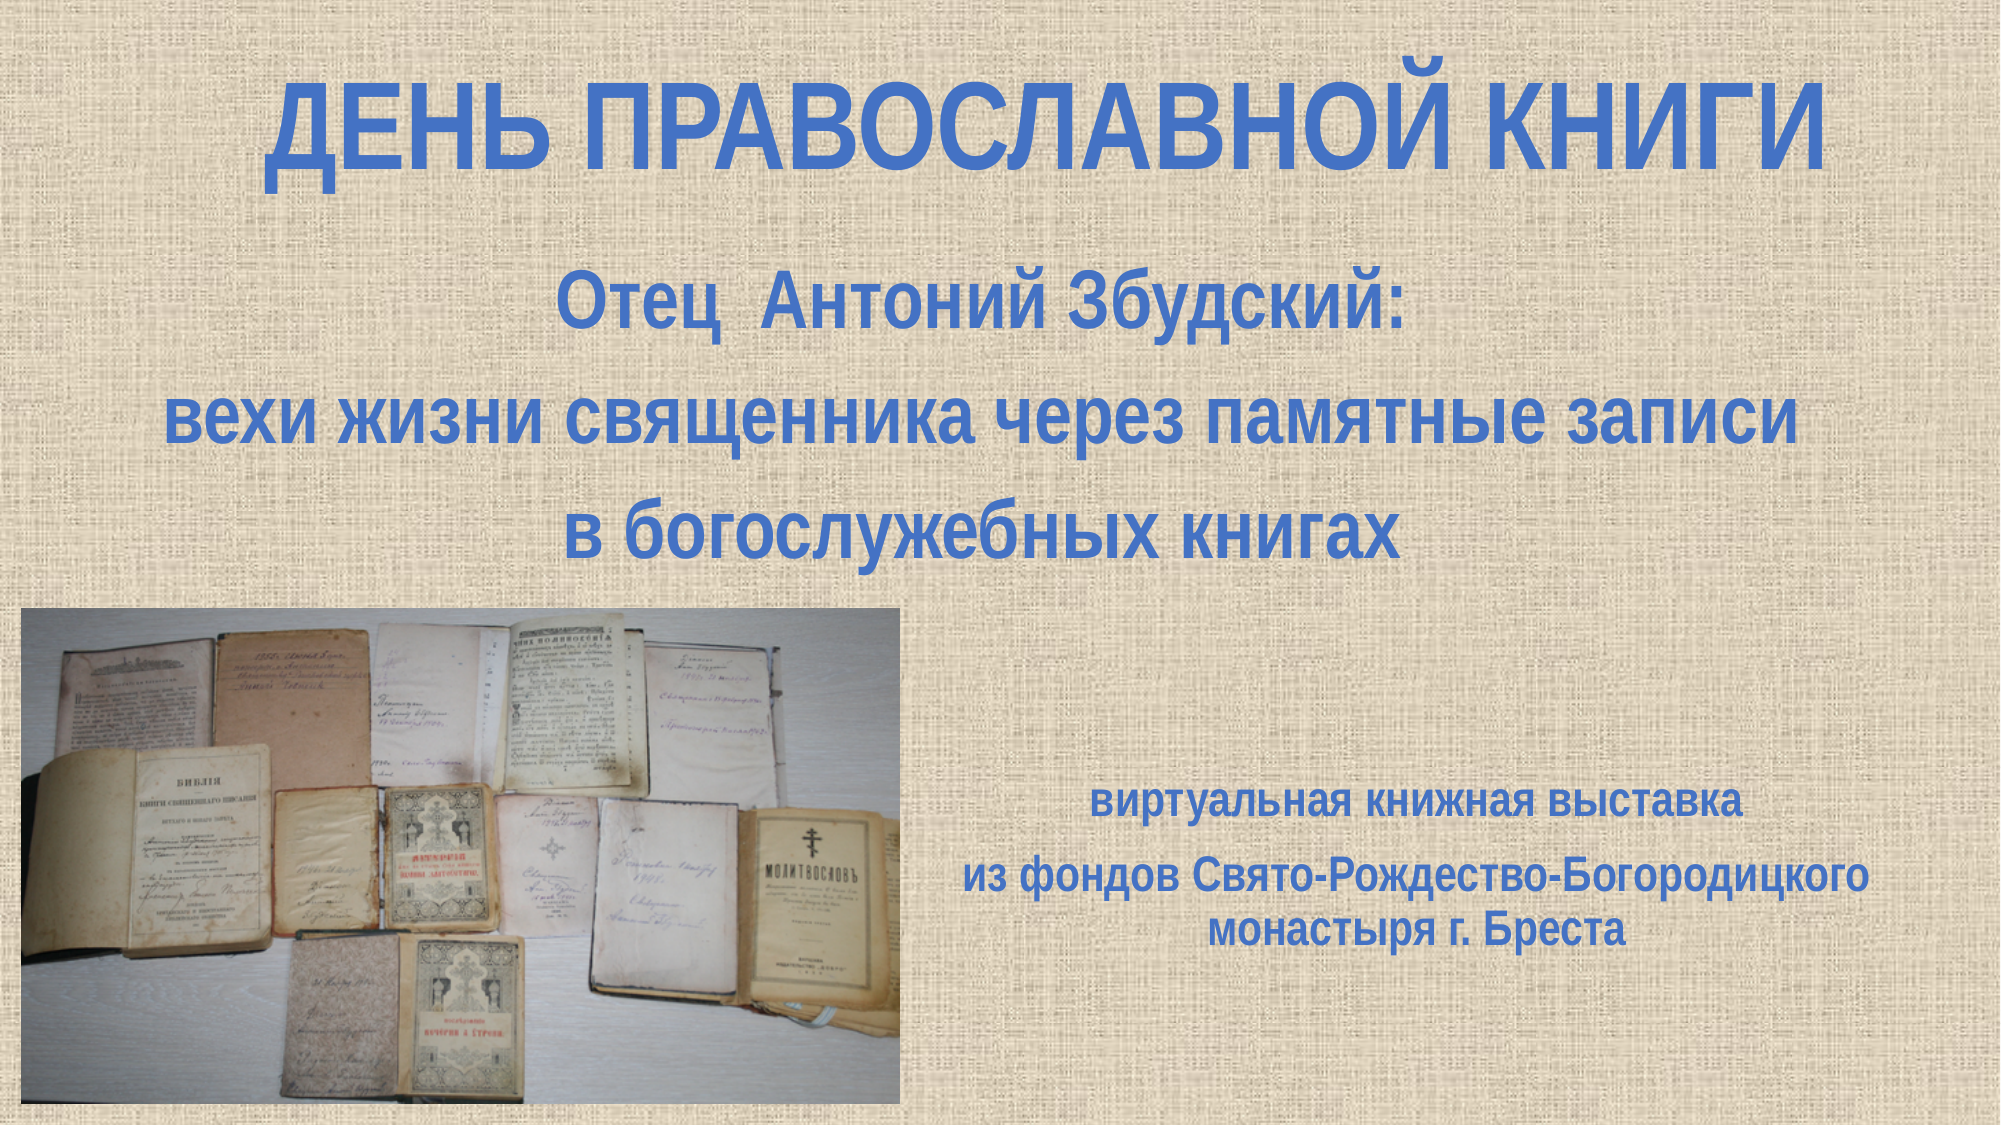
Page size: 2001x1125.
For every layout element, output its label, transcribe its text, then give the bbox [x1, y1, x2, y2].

picture [0, 0, 2001, 1125]
title Отец Антоний Збудский: вехи жизни священника через памятные записи в богослужебных книгах [129, 253, 1836, 583]
subtitle виртуальная книжная выставка из фондов Свято-Рождество-Богородицкого монастыря г. Бреста [900, 684, 1955, 1011]
text_box ДЕНЬ ПРАВОСЛАВНОЙ КНИГИ [139, 36, 1955, 202]
